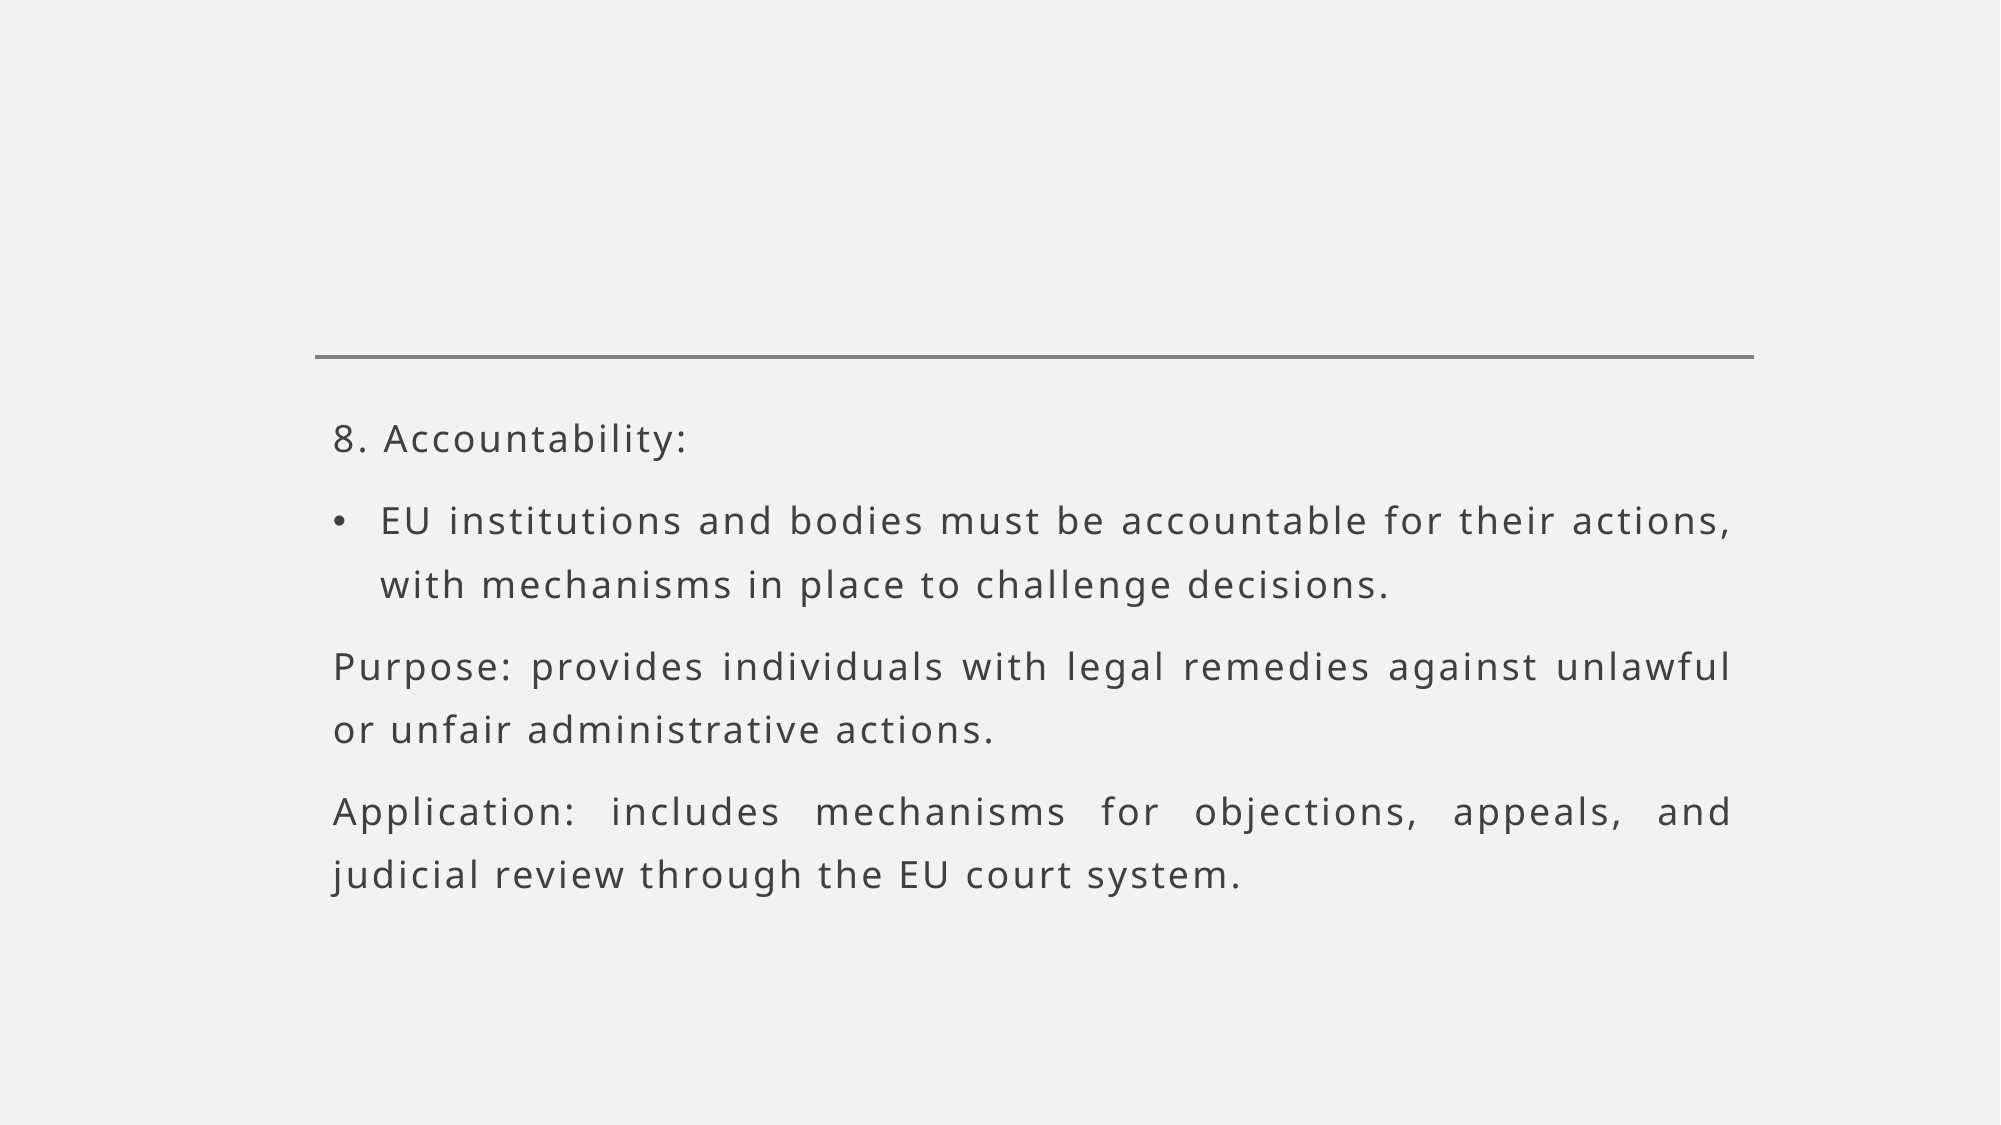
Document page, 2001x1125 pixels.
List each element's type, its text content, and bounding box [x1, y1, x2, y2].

list 8. Accountability: EU institutions and bodies must be accountable for their actions, with mechanisms in place to challenge decisions. Purpose: provides individuals with legal remedies against unlawful or unfair administrative actions. Application: includes mechanisms for objections, appeals, and judicial review through the EU court system. [315, 379, 1754, 979]
